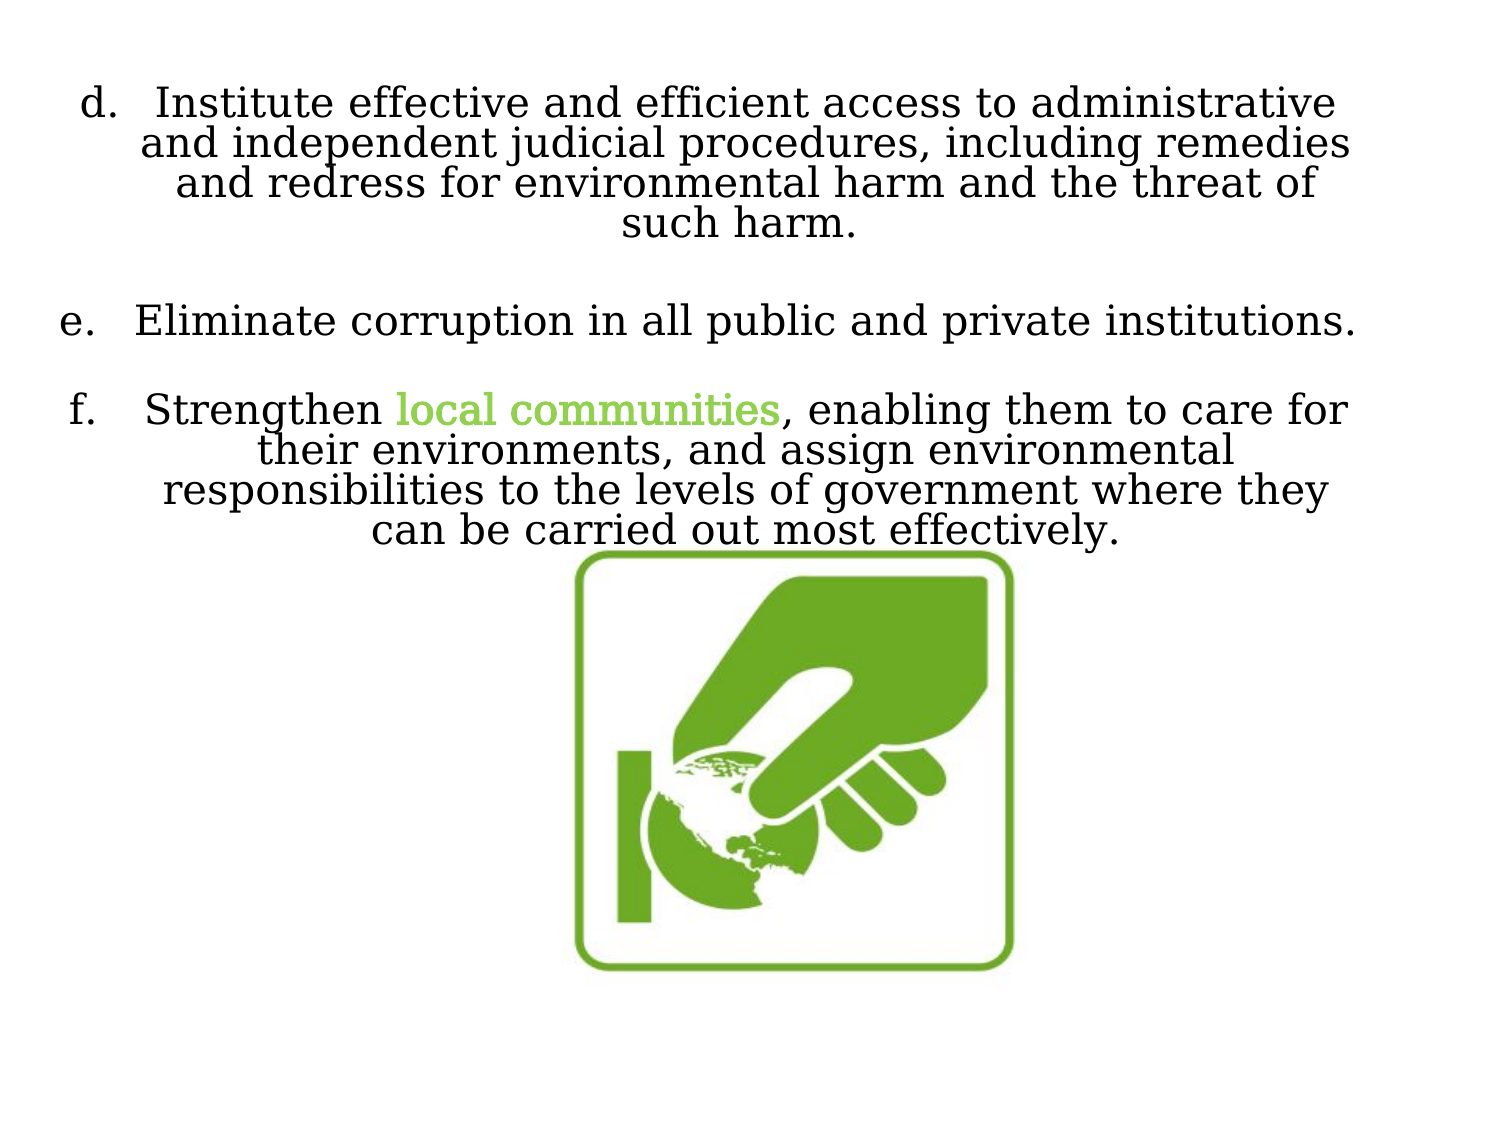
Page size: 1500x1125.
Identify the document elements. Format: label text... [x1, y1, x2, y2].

subtitle Institute effective and efficient access to administrative and independent judicial procedures, including remedies and redress for environmental harm and the threat of such harm. Eliminate corruption in all public and private institutions. Strengthen local communities, enabling them to care for their environments, and assign environmental responsibilities to the levels of government where they can be carried out most effectively. [29, 78, 1388, 776]
picture [560, 538, 1029, 987]
